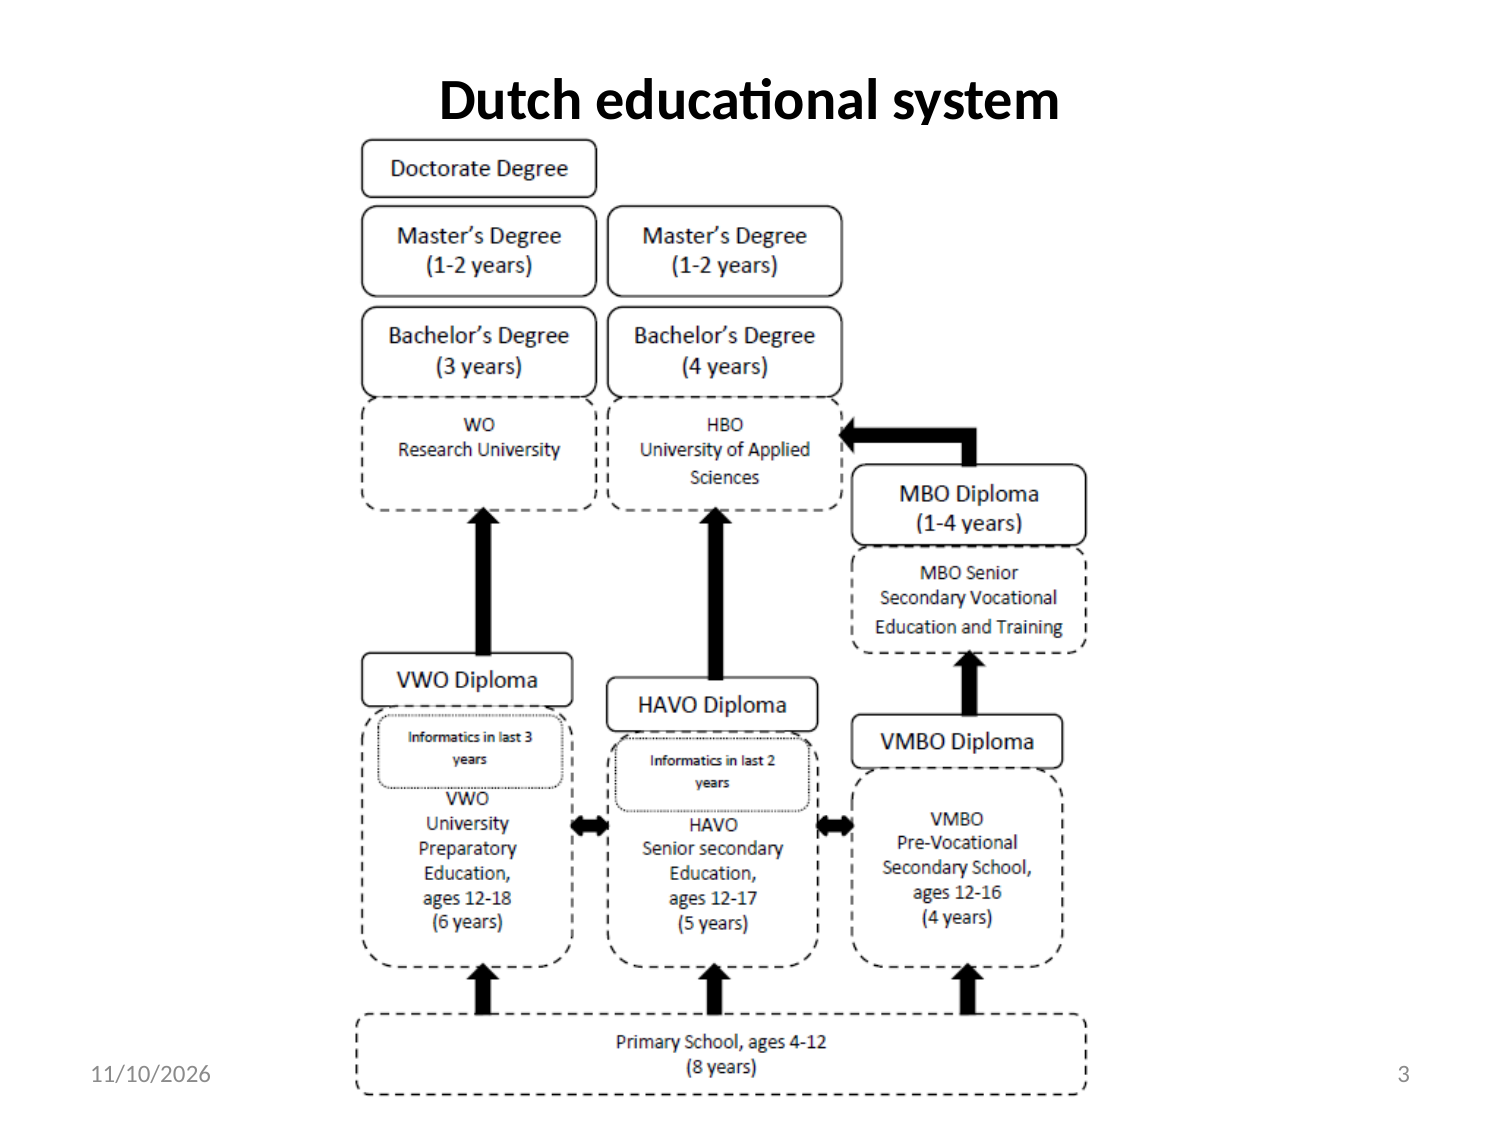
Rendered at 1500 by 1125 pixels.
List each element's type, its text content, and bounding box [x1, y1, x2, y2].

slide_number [75, 1042, 341, 1103]
picture [346, 125, 1108, 1116]
title Dutch educational system [75, 45, 1425, 148]
slide_number 3 [1113, 1042, 1425, 1103]
